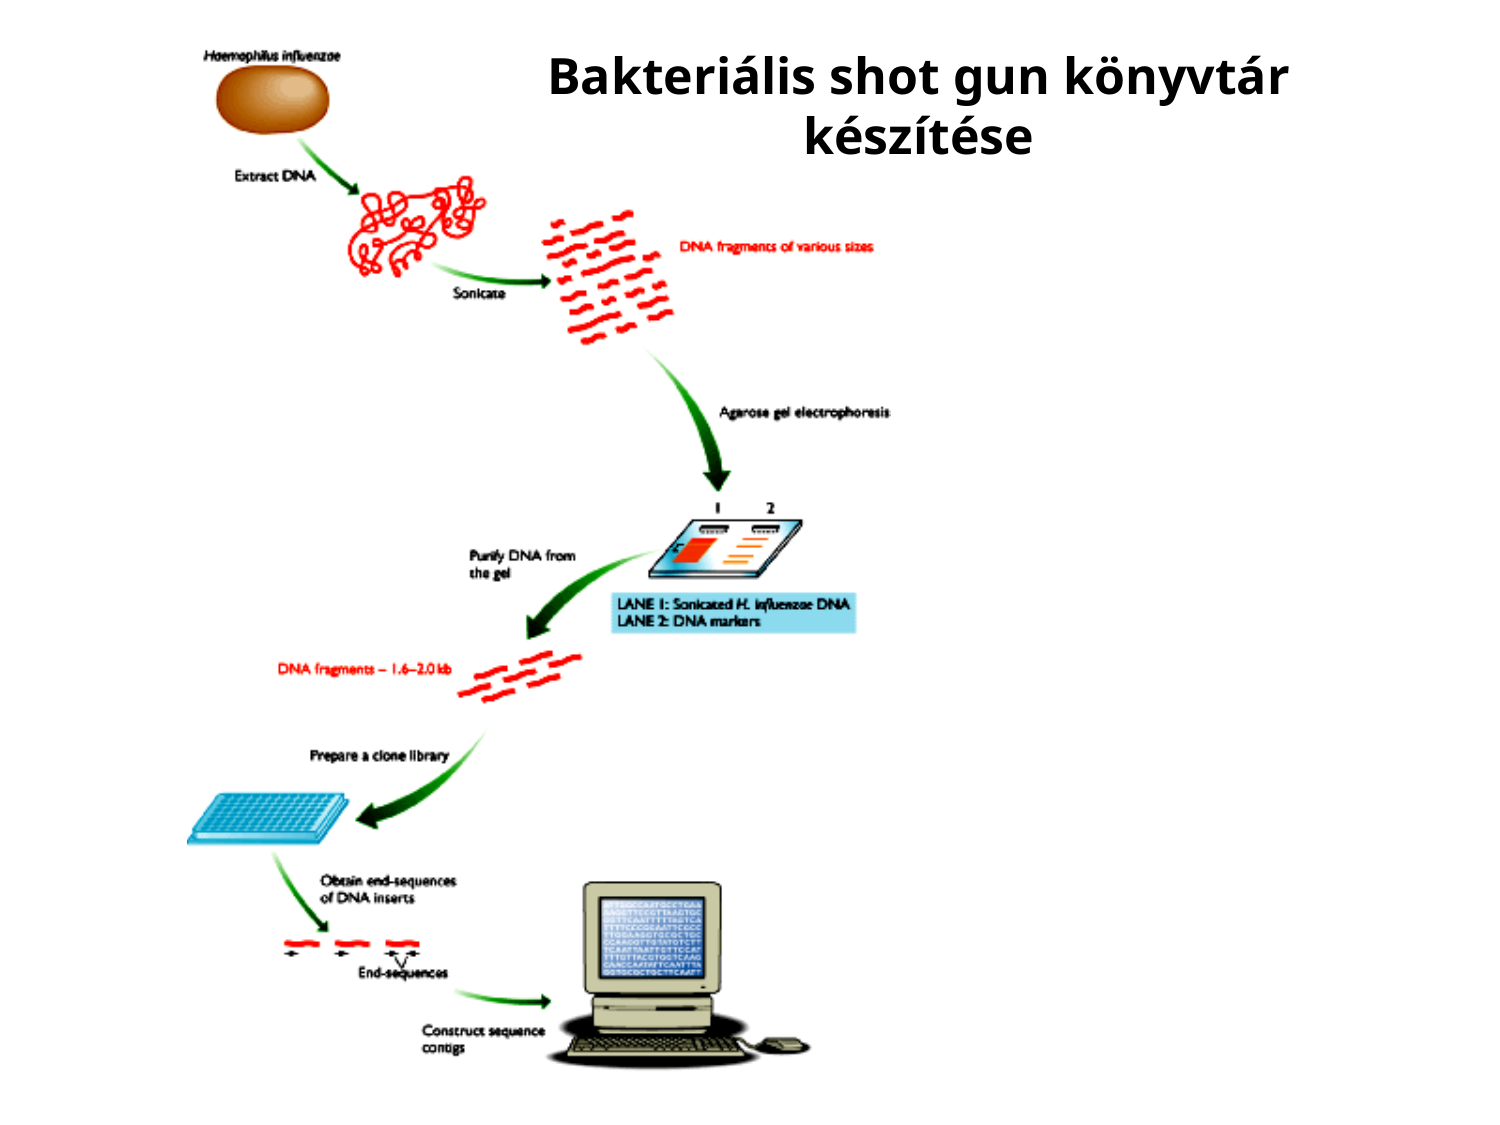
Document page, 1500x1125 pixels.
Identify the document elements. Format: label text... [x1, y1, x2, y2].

picture [187, 47, 891, 1078]
text_box Bakteriális shot gun könyvtár készítése [525, 37, 1313, 173]
